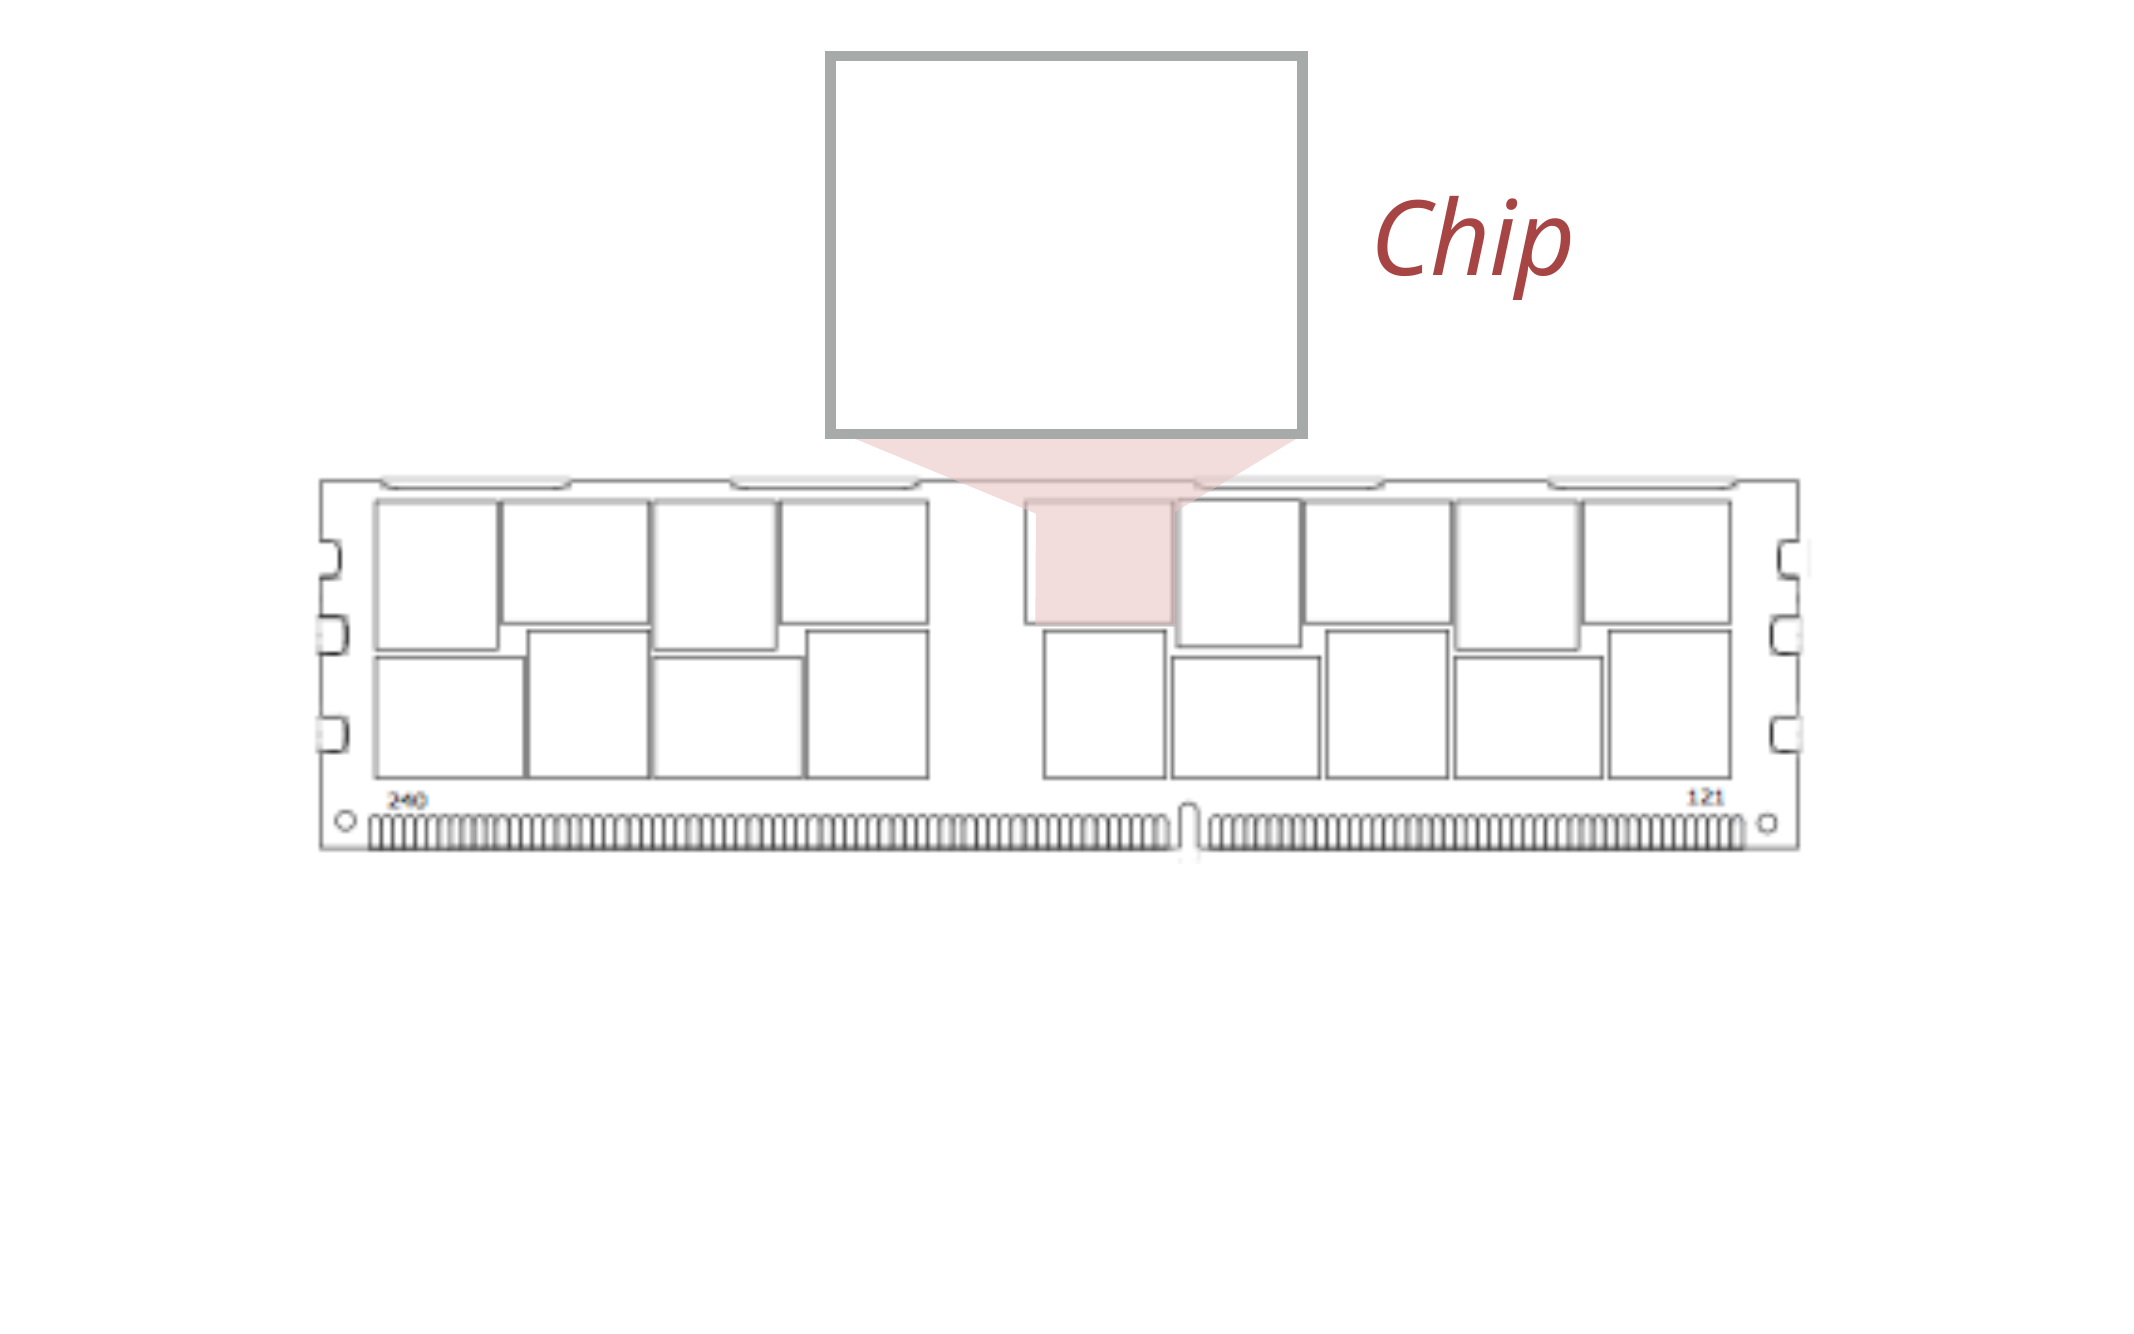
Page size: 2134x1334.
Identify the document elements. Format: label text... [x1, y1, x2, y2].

picture [313, 469, 1821, 864]
text_box [843, 433, 1304, 462]
text_box [830, 55, 1303, 434]
text_box Chip [1361, 186, 1585, 304]
